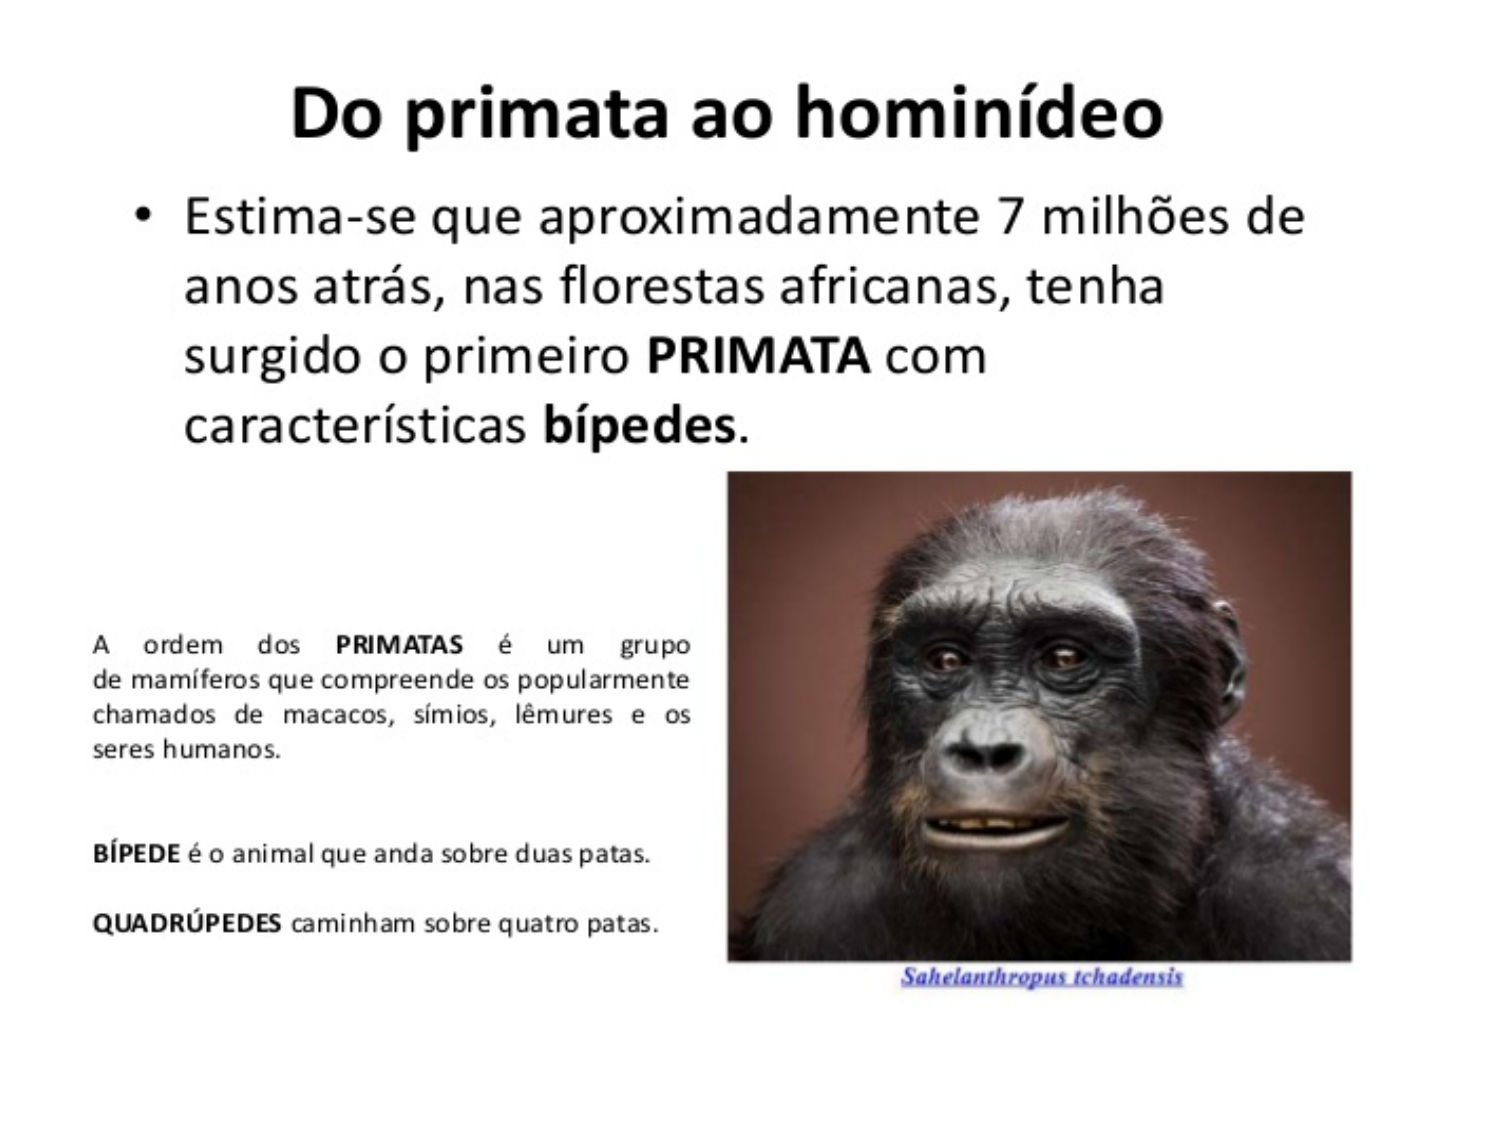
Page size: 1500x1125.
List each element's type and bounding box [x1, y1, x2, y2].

picture [52, 54, 1400, 1036]
